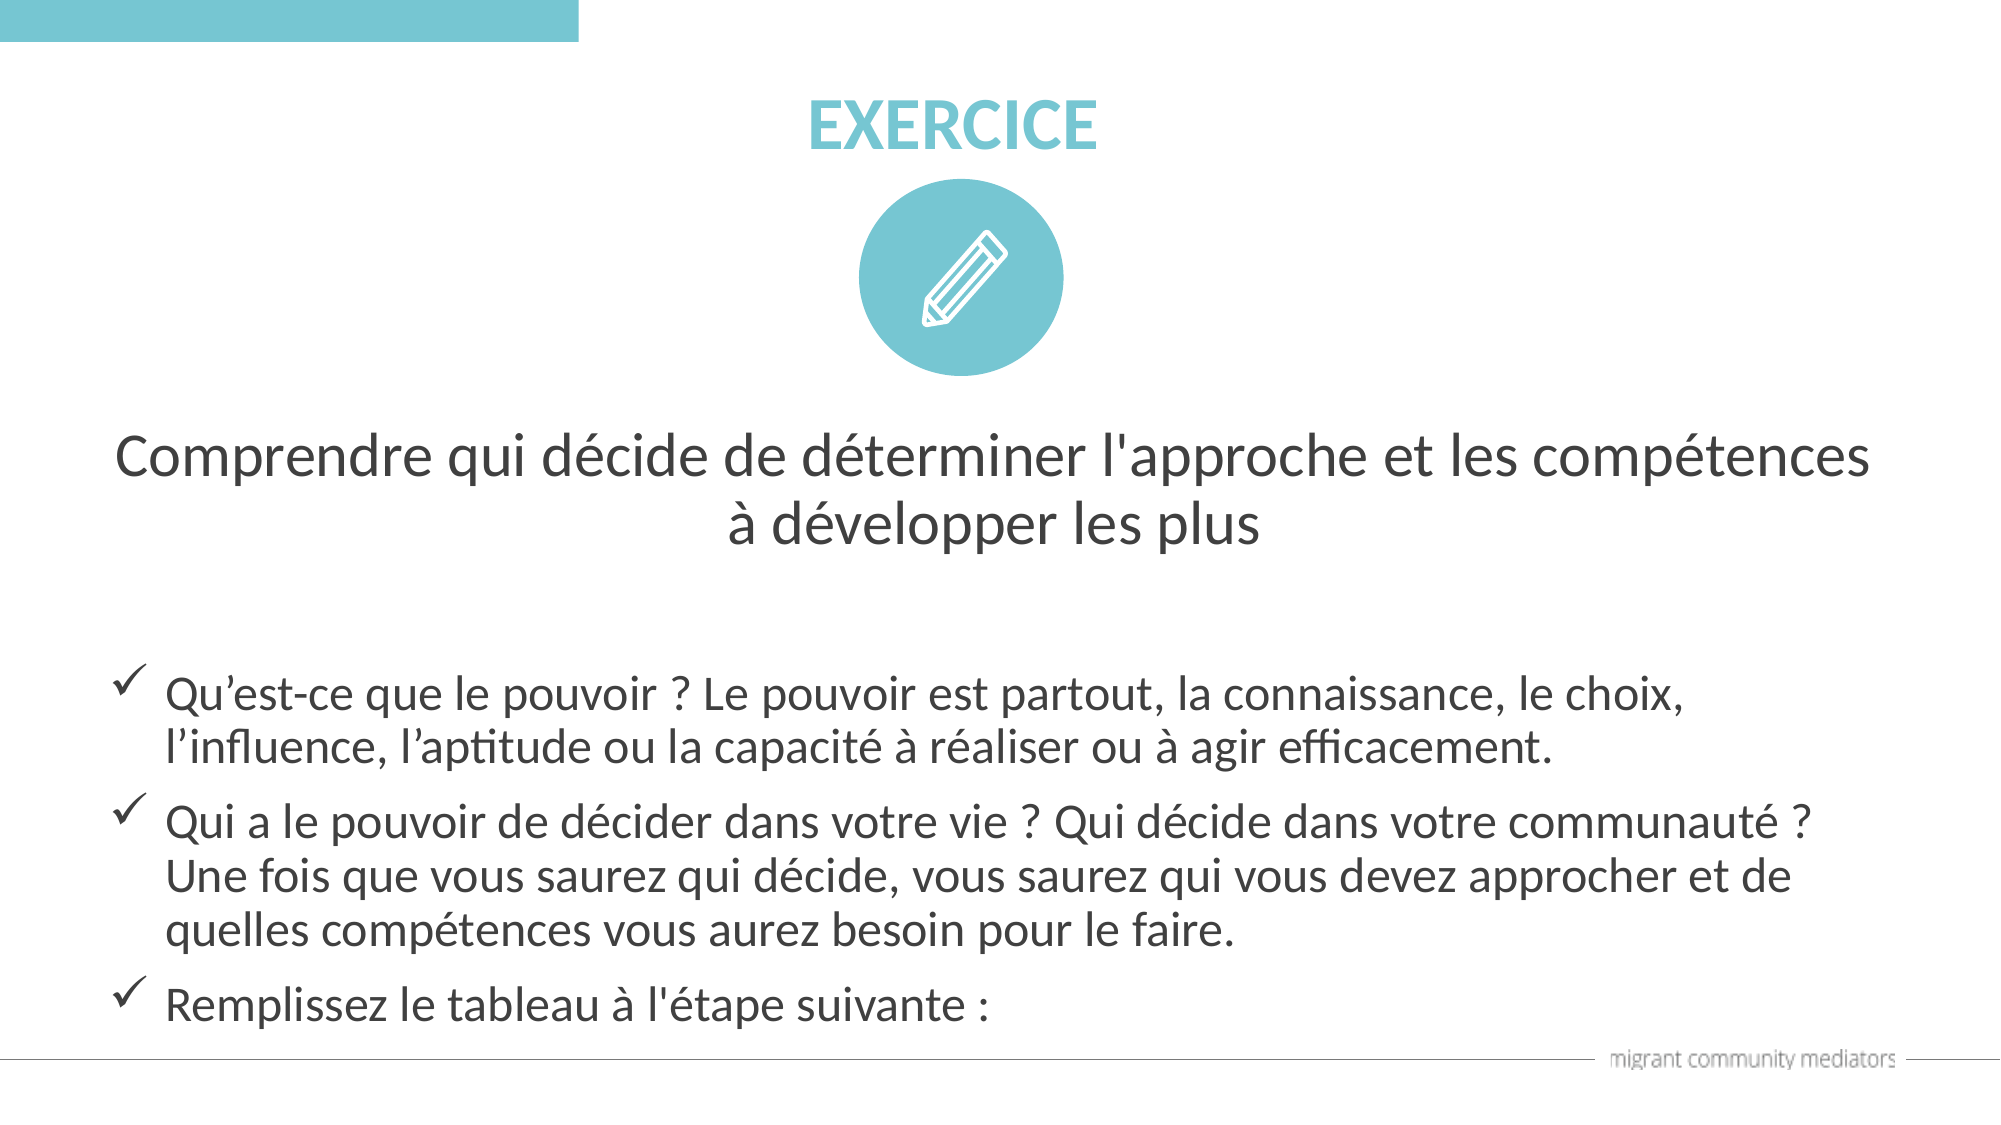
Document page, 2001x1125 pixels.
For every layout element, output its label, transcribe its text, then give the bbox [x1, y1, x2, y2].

list EXERCICE [792, 77, 1142, 182]
text_box [858, 182, 1064, 376]
list Comprendre qui décide de déterminer l'approche et les compétences à développer les plus Qu’est-ce que le pouvoir ? Le pouvoir est partout, la connaissance, le choix, l’influence, l’aptitude ou la capacité à réaliser ou à agir efficacement. Qui a le pouvoir de décider dans votre vie ? Qui décide dans votre communauté ? Une fois que vous saurez qui décide, vous saurez qui vous devez approcher et de quelles compétences vous aurez besoin pour le faire. Remplissez le tableau à l'étape suivante : [93, 415, 1895, 1055]
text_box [924, 232, 1006, 325]
